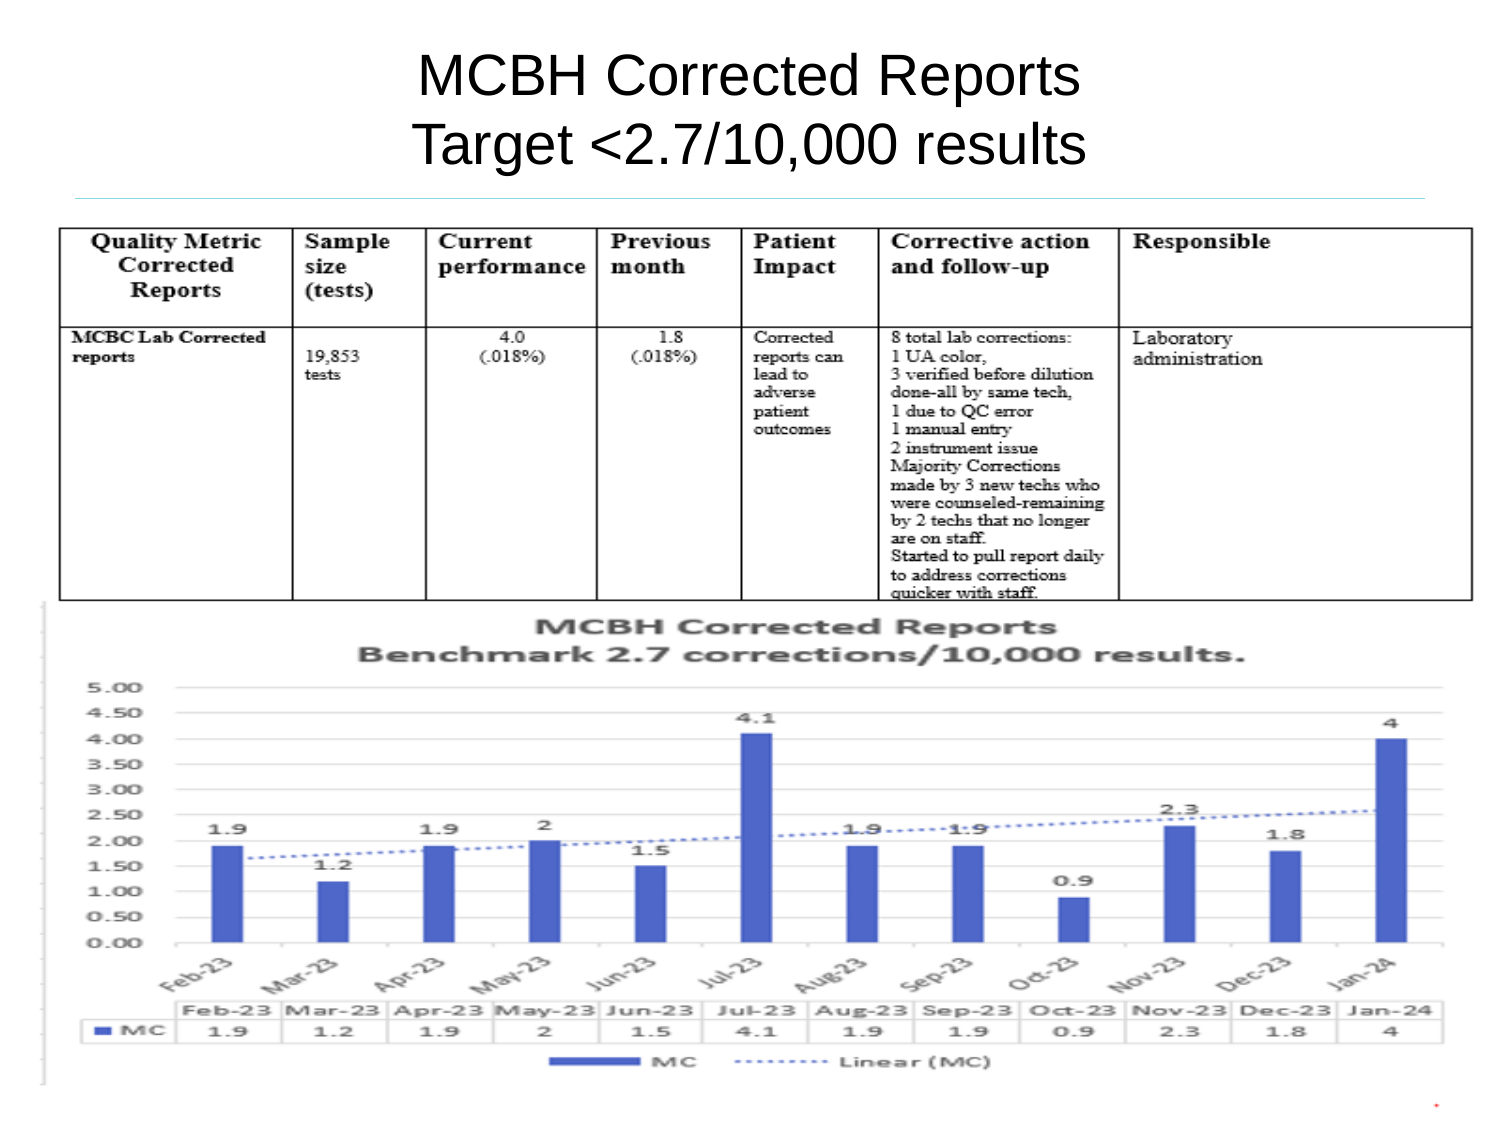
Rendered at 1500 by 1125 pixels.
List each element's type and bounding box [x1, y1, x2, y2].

title [75, 12, 1425, 201]
picture [32, 216, 1479, 1113]
